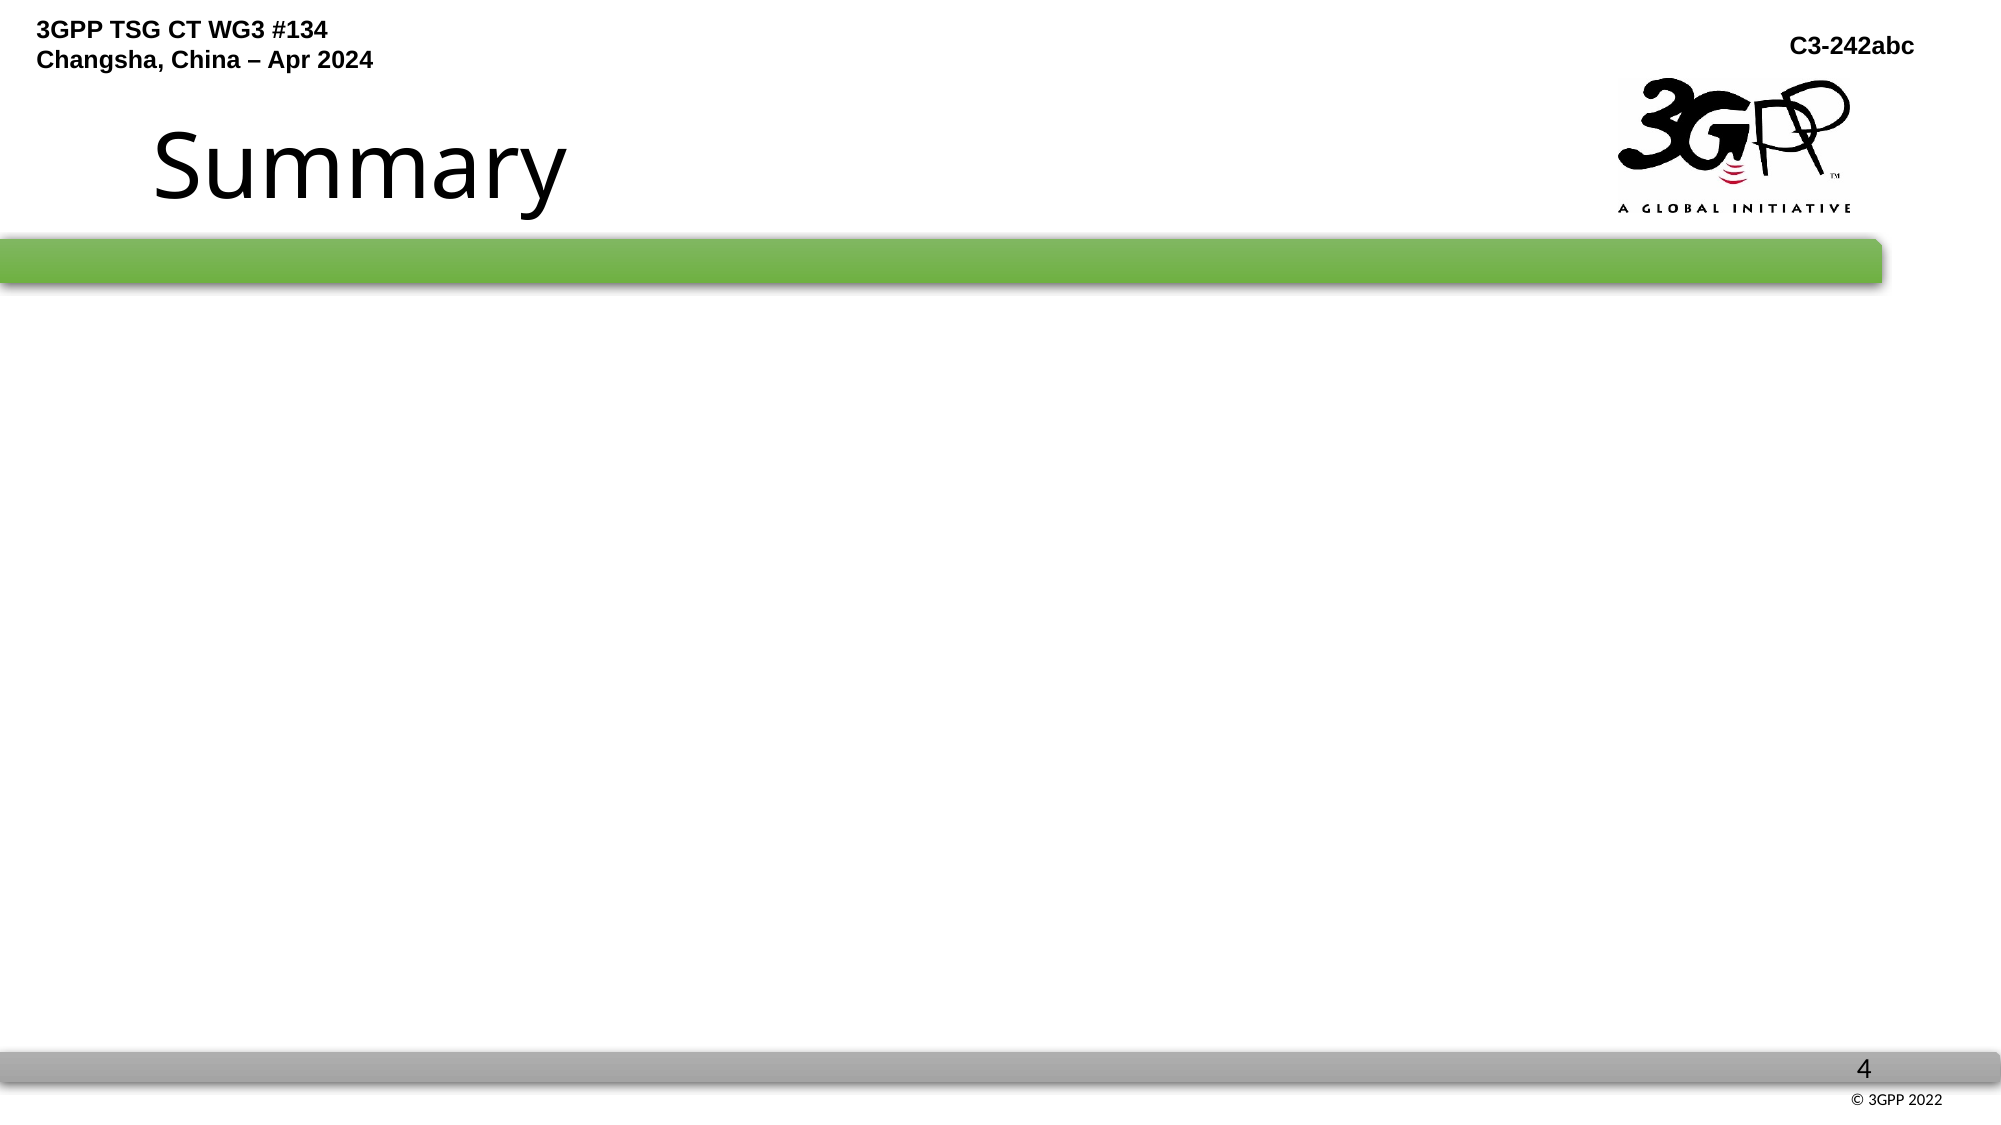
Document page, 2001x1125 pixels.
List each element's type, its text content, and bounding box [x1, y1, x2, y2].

title Summary [137, 59, 1863, 278]
